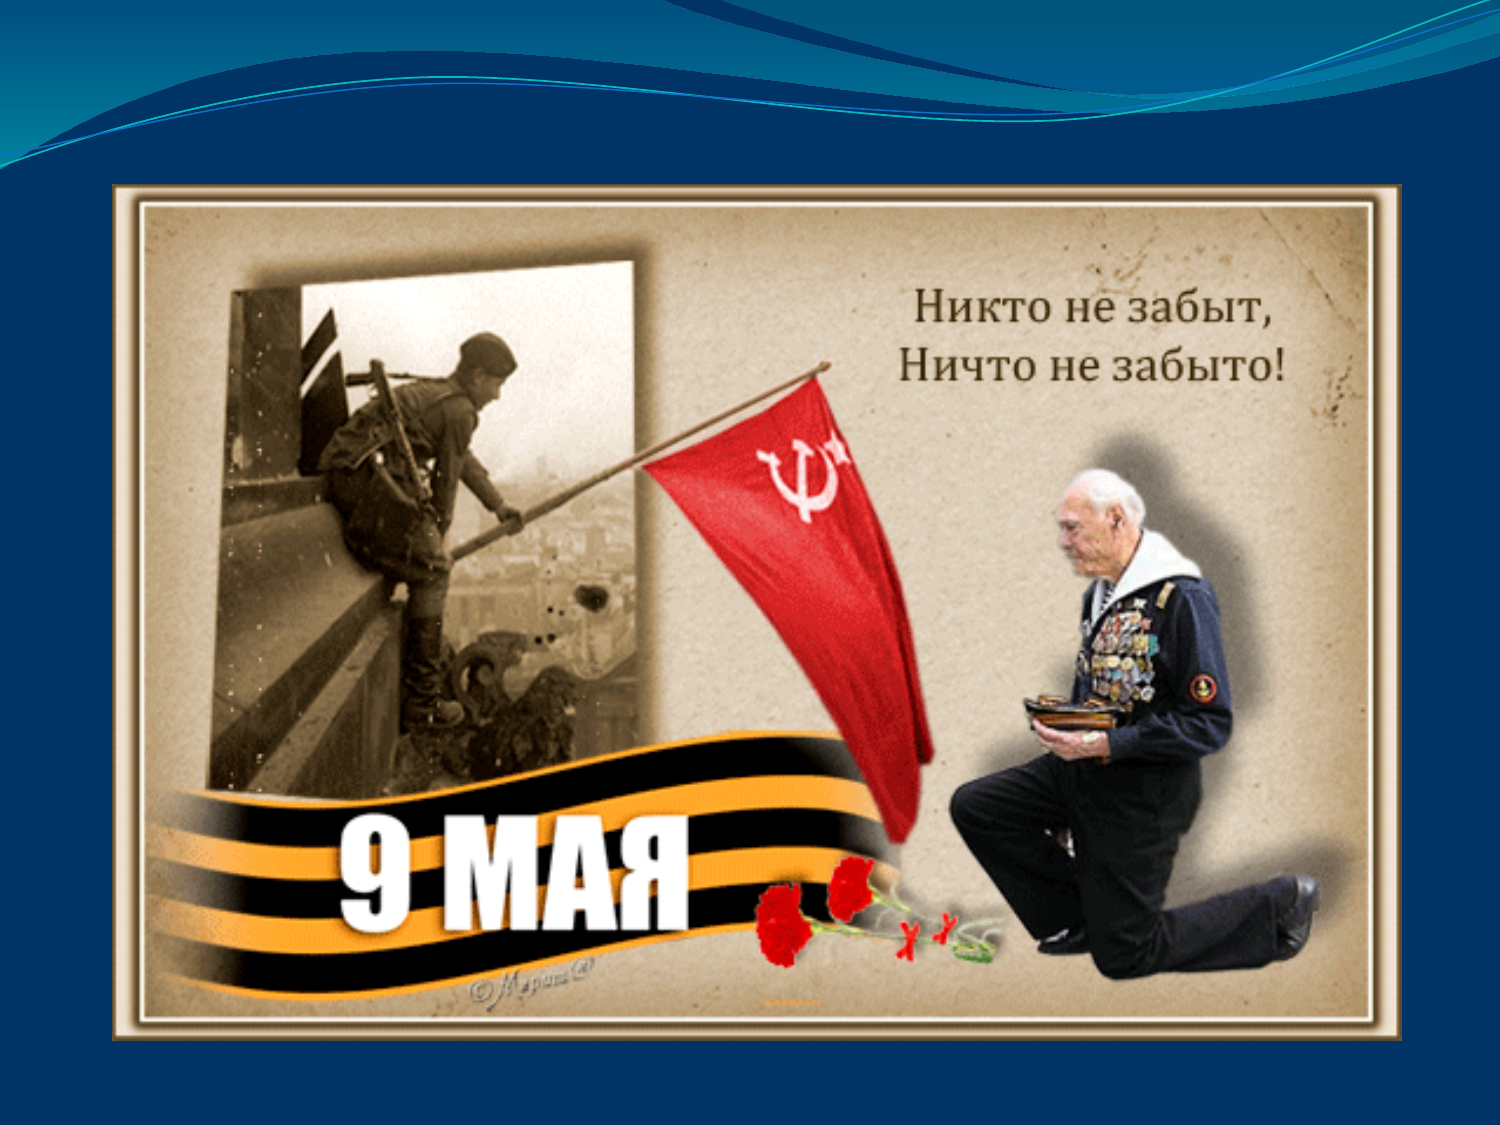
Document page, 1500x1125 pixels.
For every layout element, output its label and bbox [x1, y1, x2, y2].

picture [111, 184, 1403, 1041]
